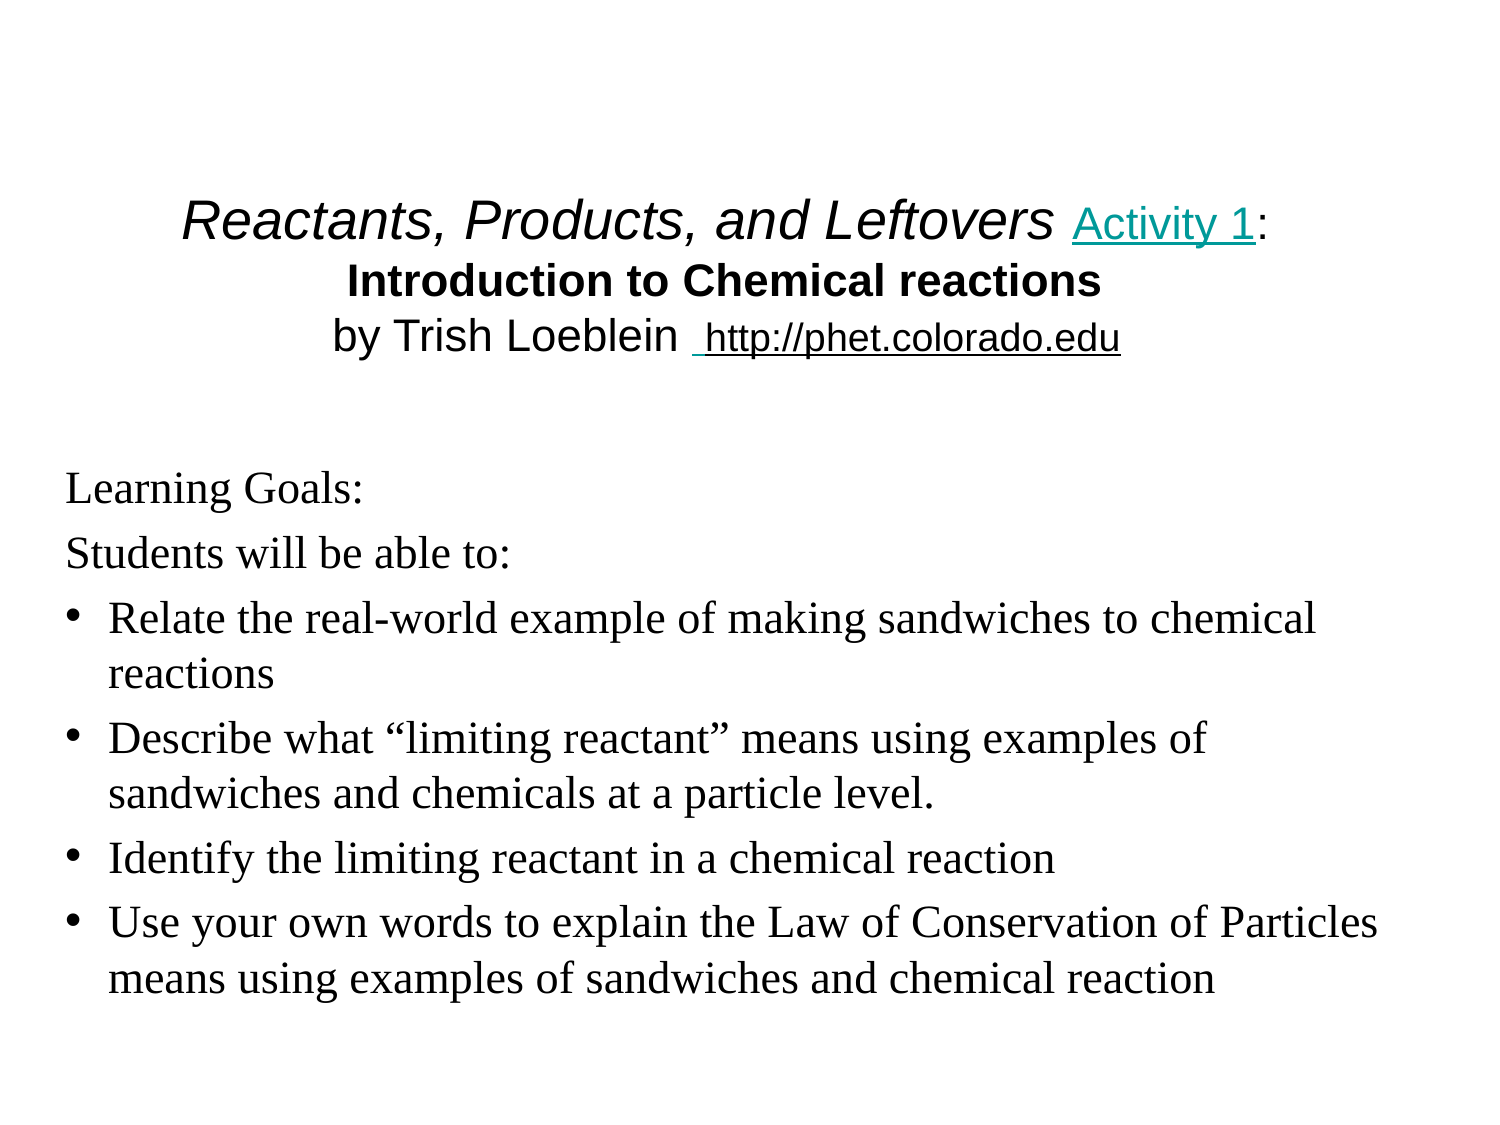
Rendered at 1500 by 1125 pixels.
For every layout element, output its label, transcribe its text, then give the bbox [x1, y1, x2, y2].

subtitle Learning Goals: Students will be able to: Relate the real-world example of making sandwiches to chemical reactions Describe what “limiting reactant” means using examples of sandwiches and chemicals at a particle level. Identify the limiting reactant in a chemical reaction Use your own words to explain the Law of Conservation of Particles means using examples of sandwiches and chemical reaction [49, 449, 1413, 1063]
title Reactants, Products, and Leftovers Activity 1: Introduction to Chemical reactions by Trish Loeblein http://phet.colorado.edu [87, 174, 1363, 417]
